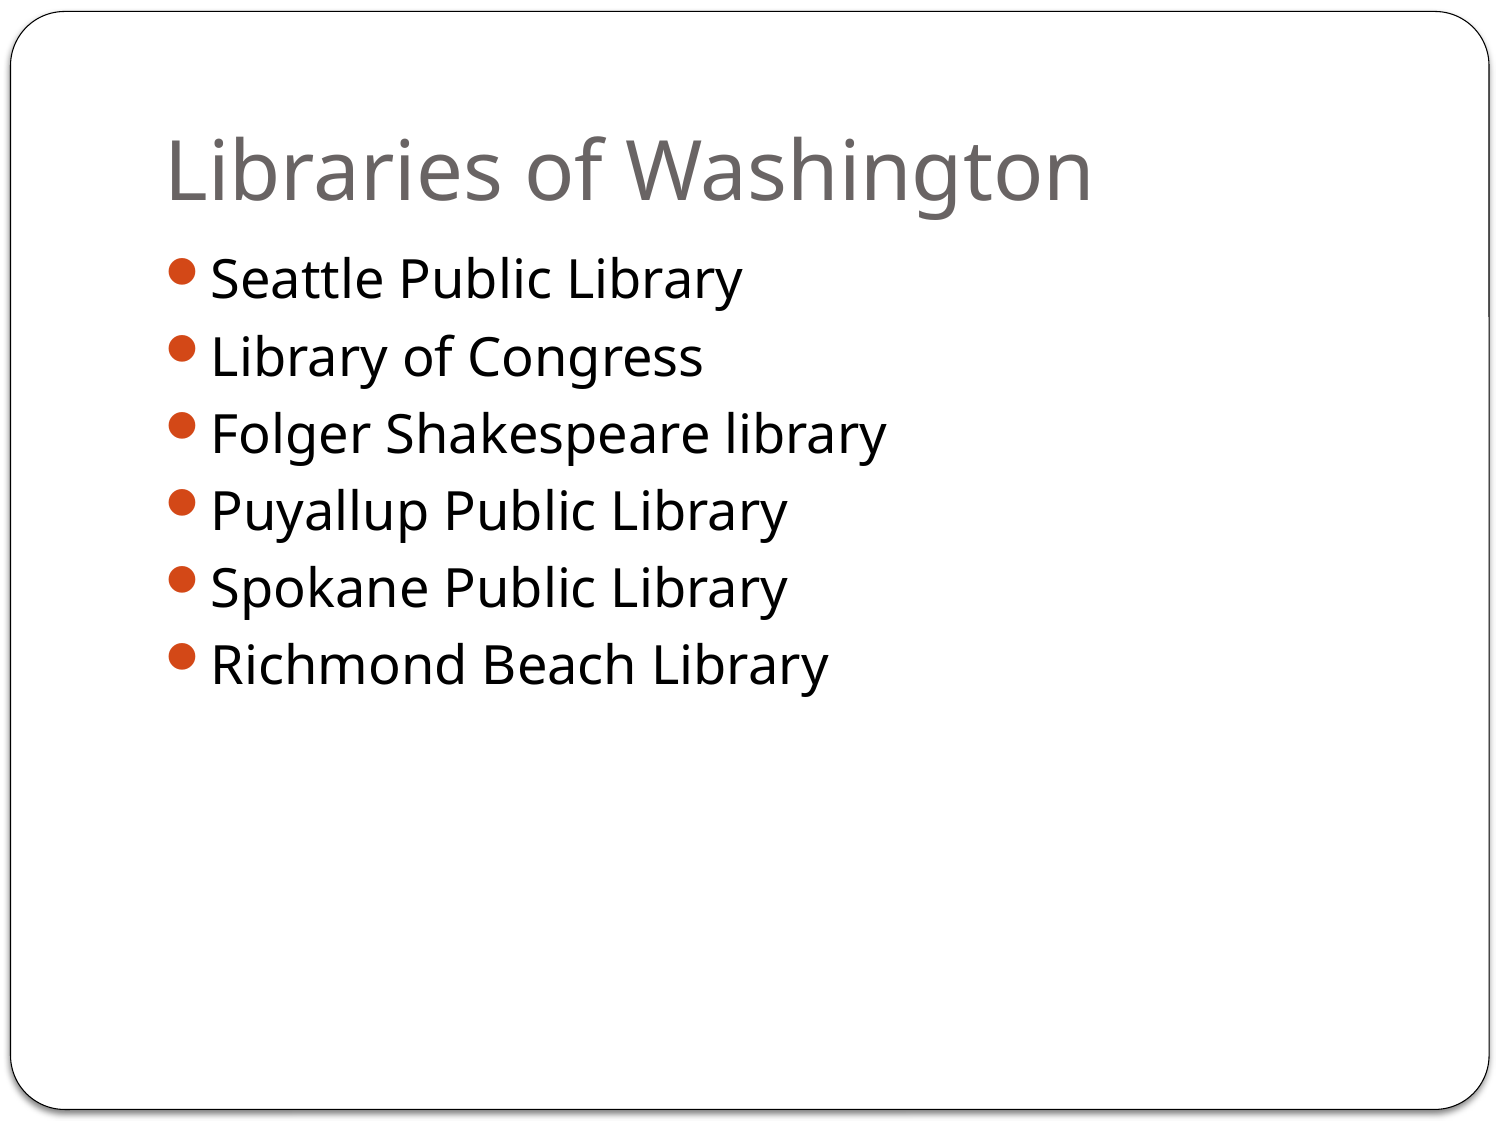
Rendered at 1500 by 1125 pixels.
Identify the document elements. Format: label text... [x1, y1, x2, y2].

list Seattle Public Library Library of Congress Folger Shakespeare library Puyallup Public Library Spokane Public Library Richmond Beach Library [150, 237, 1425, 988]
title Libraries of Washington [150, 45, 1425, 233]
